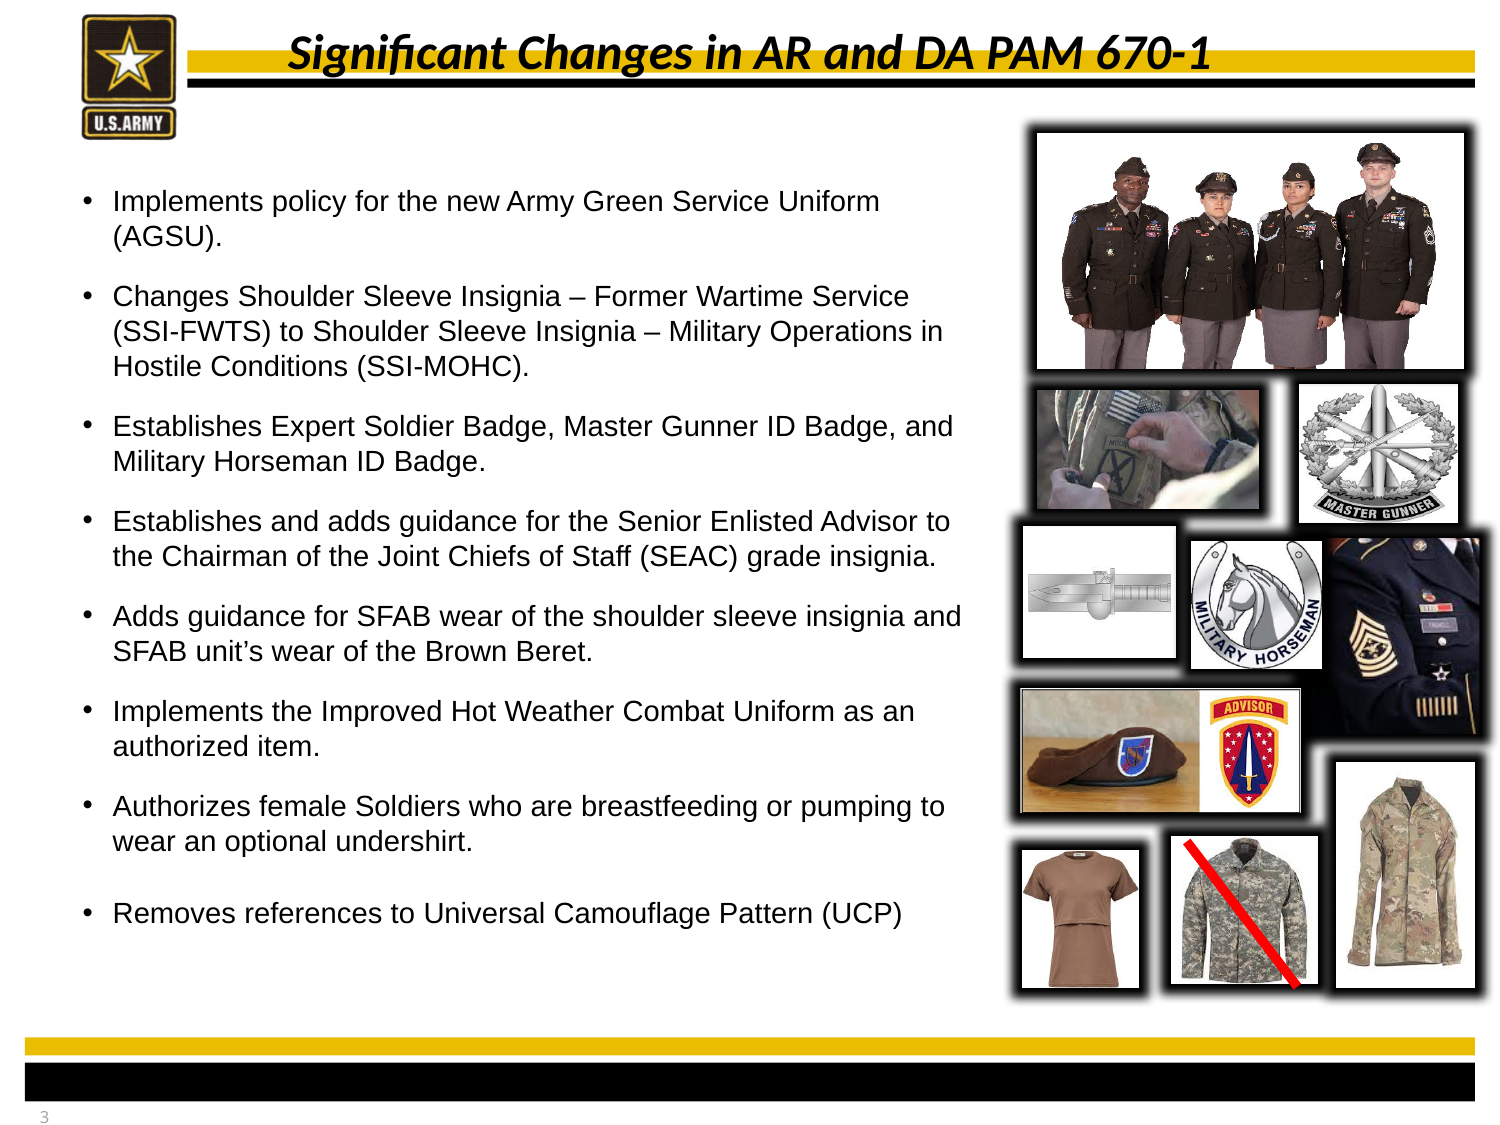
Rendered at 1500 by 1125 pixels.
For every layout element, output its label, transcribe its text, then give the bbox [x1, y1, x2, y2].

picture [1171, 836, 1319, 984]
picture [1037, 389, 1259, 510]
picture [1020, 538, 1480, 813]
picture [1022, 525, 1176, 658]
picture [1335, 761, 1475, 988]
picture [1037, 133, 1465, 369]
text_box Implements policy for the new Army Green Service Uniform (AGSU). Changes Shoulder Sleeve Insignia – Former Wartime Service (SSI-FWTS) to Shoulder Sleeve Insignia – Military Operations in Hostile Conditions (SSI-MOHC). Establishes Expert Soldier Badge, Master Gunner ID Badge, and Military Horseman ID Badge. Establishes and adds guidance for the Senior Enlisted Advisor to the Chairman of the Joint Chiefs of Staff (SEAC) grade insignia. Adds guidance for SFAB wear of the shoulder sleeve insignia and SFAB unit’s wear of the Brown Beret. Implements the Improved Hot Weather Combat Uniform as an authorized item. Authorizes female Soldiers who are breastfeeding or pumping to wear an optional undershirt. Removes references to Universal Camouflage Pattern (UCP) [62, 174, 988, 975]
picture [1022, 849, 1140, 988]
picture [77, 76, 188, 141]
title Significant Changes in AR and DA PAM 670-1 [0, 12, 1500, 76]
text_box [1186, 841, 1298, 987]
picture [1299, 384, 1458, 523]
